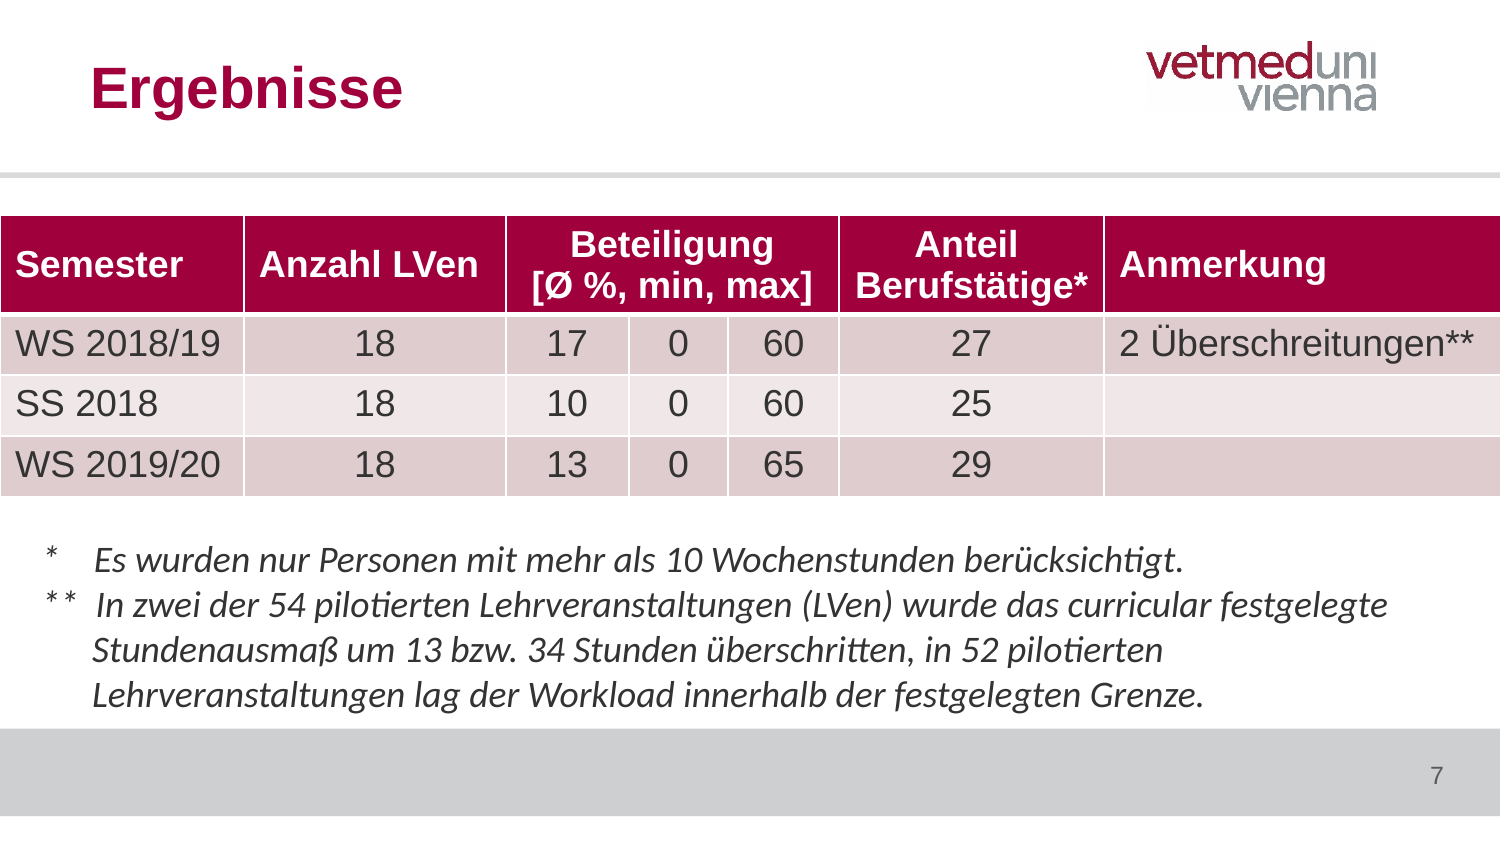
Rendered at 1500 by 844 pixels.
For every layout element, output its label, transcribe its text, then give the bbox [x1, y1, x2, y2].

table_cell 2 Überschreitungen** [1105, 317, 1500, 374]
table_cell SS 2018 [1, 376, 243, 435]
table_cell 10 [507, 376, 628, 435]
table_header Anteil Berufstätige* [840, 216, 1103, 312]
table_cell WS 2019/20 [1, 437, 243, 496]
table_cell 17 [507, 317, 628, 374]
table_header Beteiligung [Ø %, min, max] [507, 216, 838, 312]
table_header Semester [1, 216, 243, 312]
table_cell 18 [245, 437, 505, 496]
table_cell 29 [840, 437, 1103, 496]
table_cell 60 [729, 376, 838, 435]
table_cell 25 [840, 376, 1103, 435]
table_header Anzahl LVen [245, 216, 505, 312]
table_cell 18 [245, 376, 505, 435]
picture [1146, 41, 1376, 111]
text_box * Es wurden nur Personen mit mehr als 10 Wochenstunden berücksichtigt. ** In zwei der 54 pilotierten Lehrveranstaltungen (LVen) wurde das curricular festgelegte Stundenausmaß um 13 bzw. 34 Stunden überschritten, in 52 pilotierten Lehrveranstaltungen lag der Workload innerhalb der festgelegten Grenze. [26, 528, 1456, 723]
slide_number 7 [1352, 752, 1444, 798]
table_cell [1105, 376, 1500, 435]
table_cell 13 [507, 437, 628, 496]
table_cell 65 [729, 437, 838, 496]
table_cell WS 2018/19 [1, 317, 243, 374]
table_header Anmerkung [1105, 216, 1500, 312]
table_cell 27 [840, 317, 1103, 374]
table_cell 60 [729, 317, 838, 374]
table_cell 0 [630, 376, 727, 435]
table_cell 0 [630, 317, 727, 374]
title Ergebnisse [75, 41, 1046, 130]
table_cell 18 [245, 317, 505, 374]
table_cell [1105, 437, 1500, 496]
table_cell 0 [630, 437, 727, 496]
